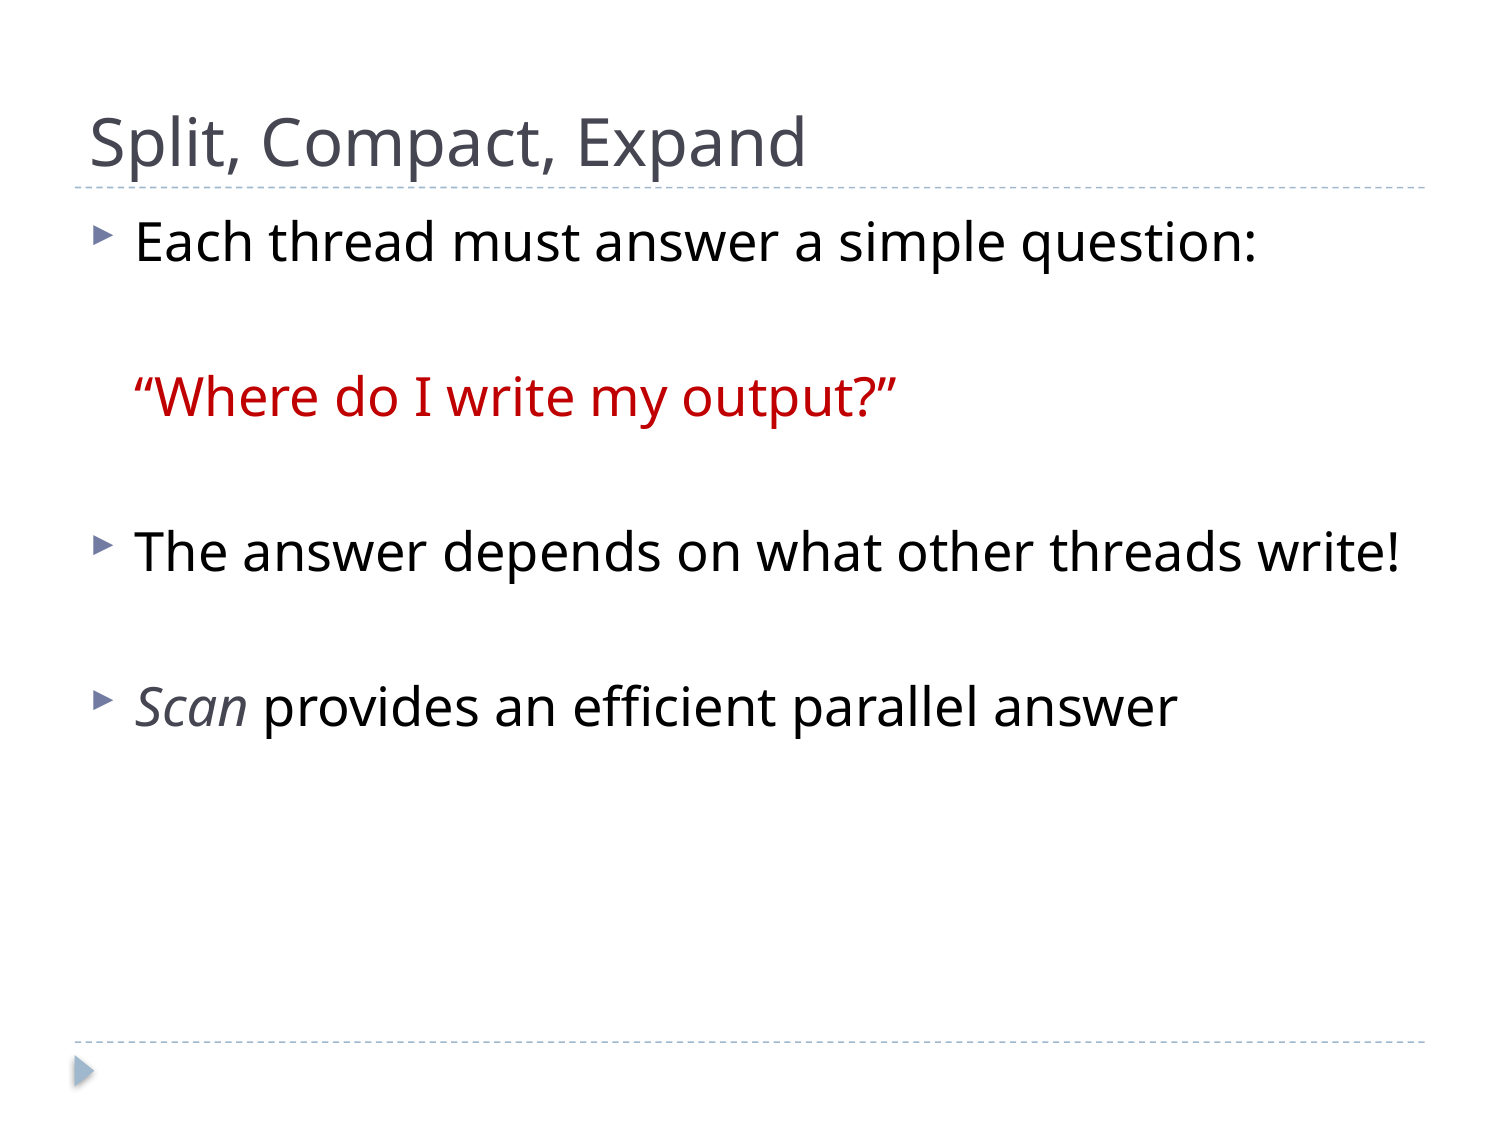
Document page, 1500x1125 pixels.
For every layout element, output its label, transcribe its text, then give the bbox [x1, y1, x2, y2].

list Each thread must answer a simple question: “Where do I write my output?” The answer depends on what other threads write! Scan provides an efficient parallel answer [75, 200, 1425, 1006]
title Split, Compact, Expand [75, 24, 1425, 188]
